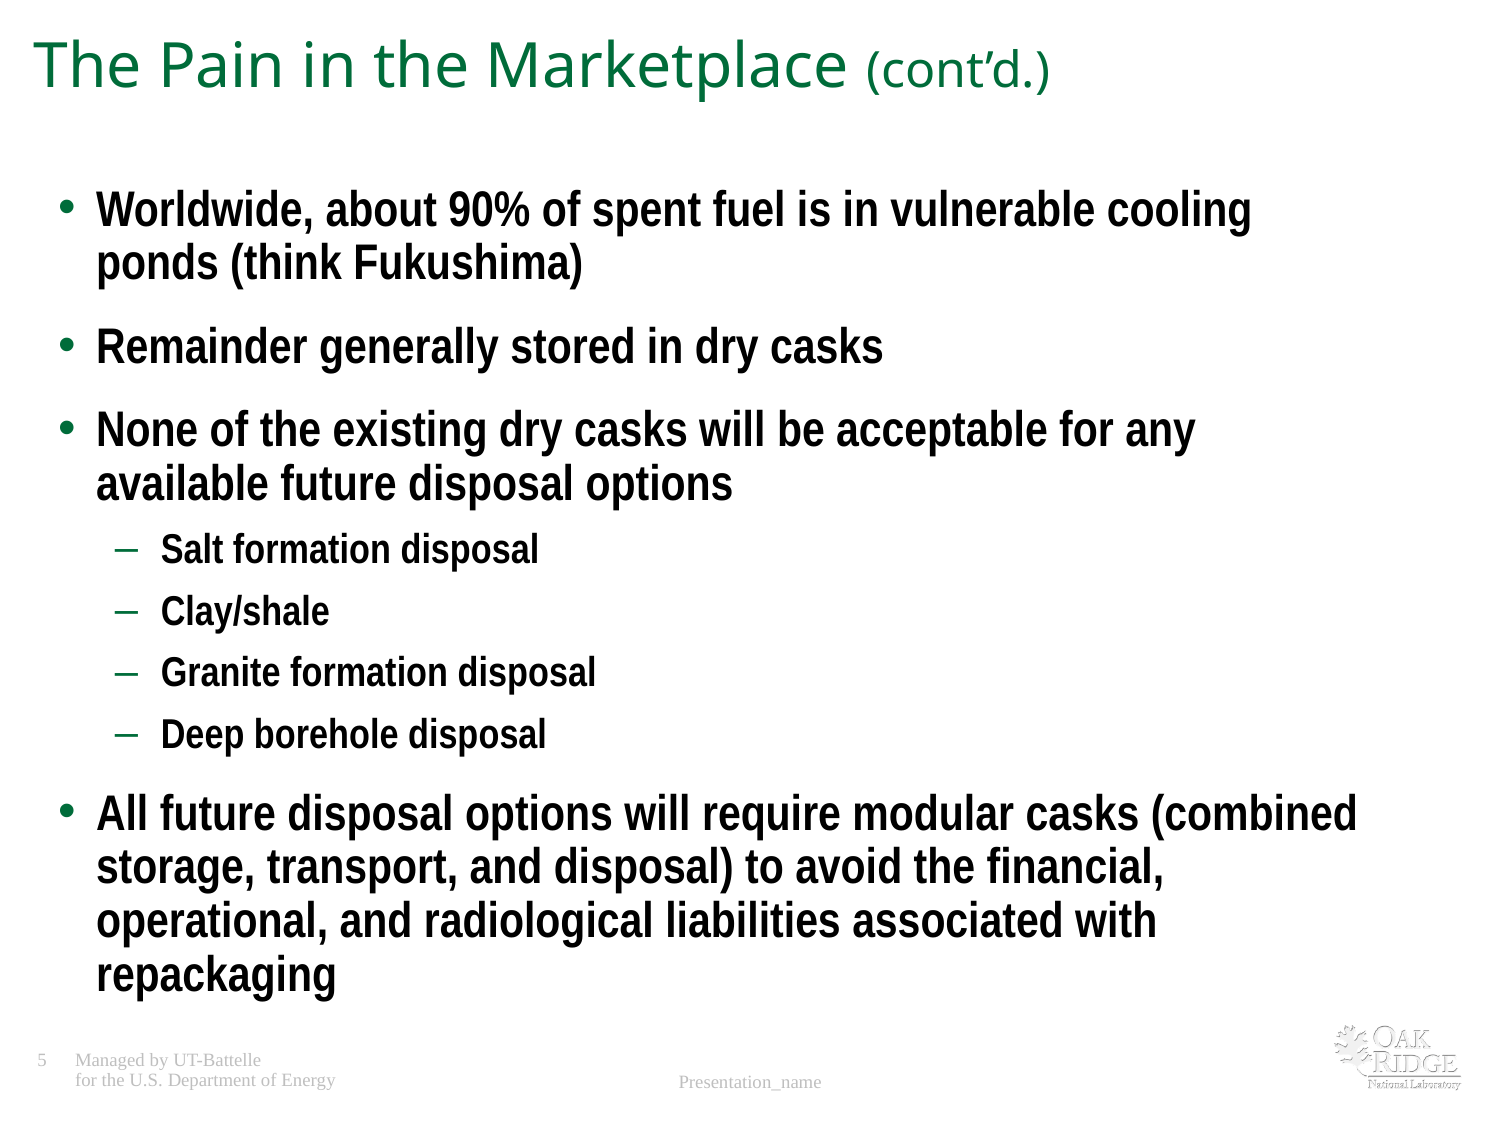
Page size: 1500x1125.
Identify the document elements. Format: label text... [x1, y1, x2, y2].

picture [1325, 1019, 1472, 1095]
title The Pain in the Marketplace (cont’d.) [18, 29, 1369, 109]
list Worldwide, about 90% of spent fuel is in vulnerable cooling ponds (think Fukushima) Remainder generally stored in dry casks None of the existing dry casks will be acceptable for any available future disposal options Salt formation disposal Clay/shale Granite formation disposal Deep borehole disposal All future disposal options will require modular casks (combined storage, transport, and disposal) to avoid the financial, operational, and radiological liabilities associated with repackaging [43, 175, 1394, 1019]
